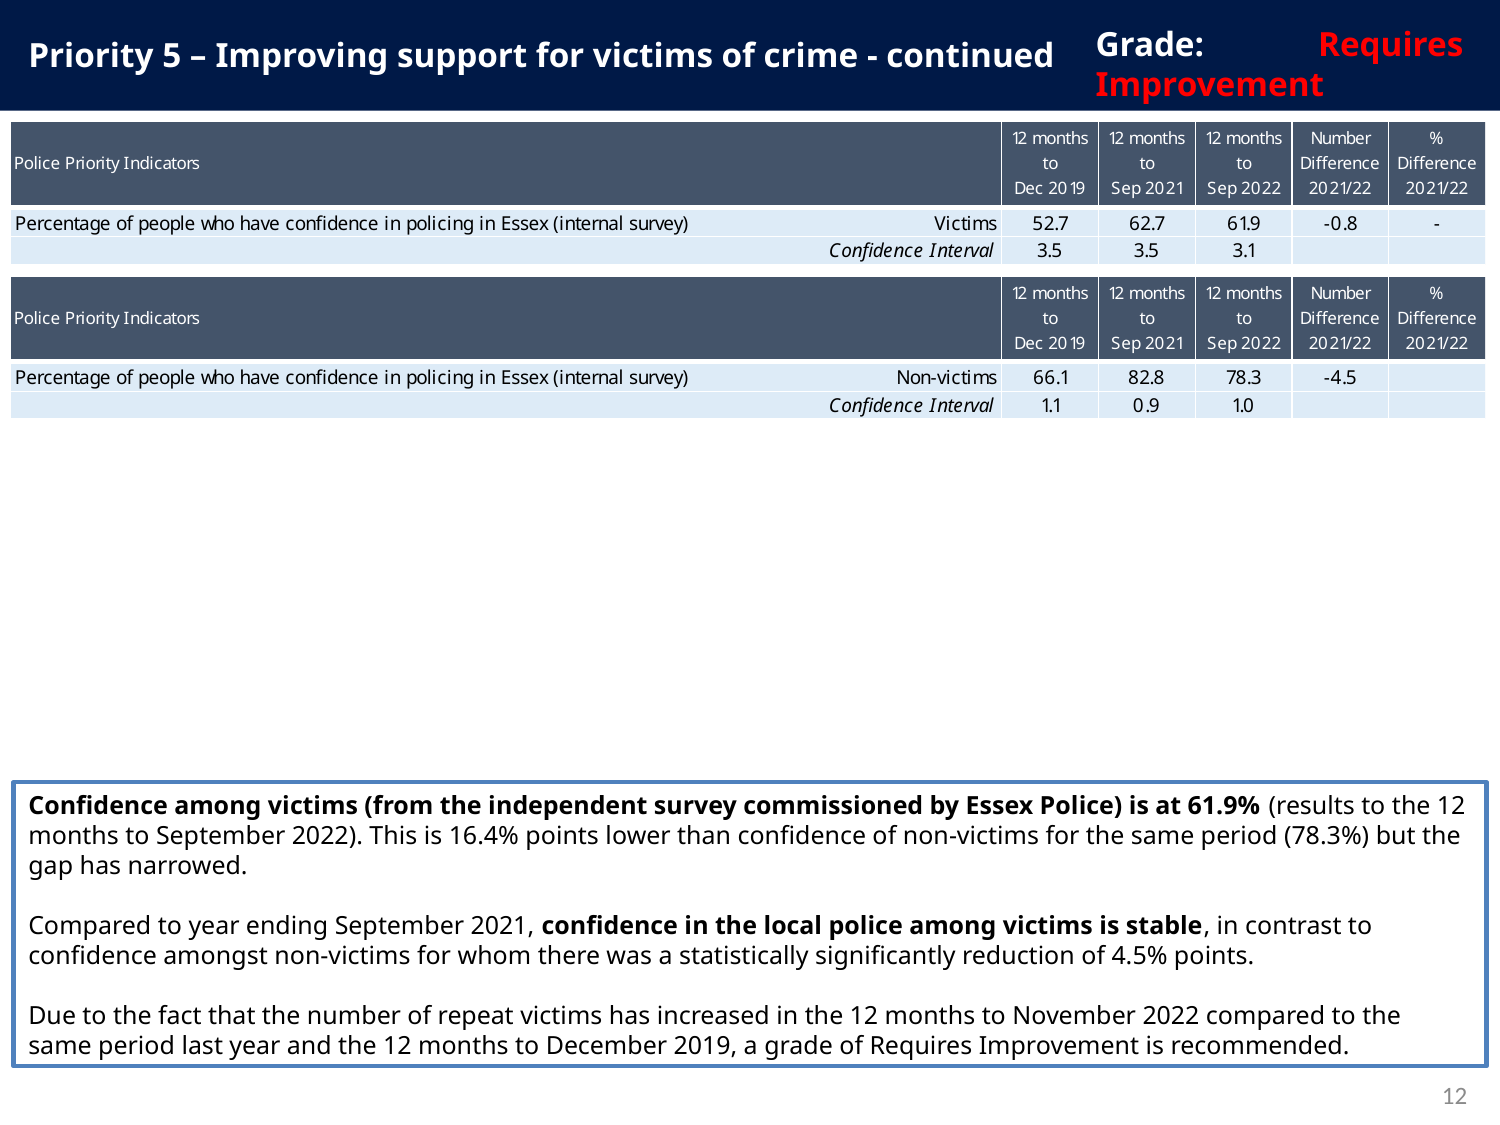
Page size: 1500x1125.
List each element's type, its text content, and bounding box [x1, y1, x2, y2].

picture [9, 121, 1487, 266]
text_box Confidence among victims (from the independent survey commissioned by Essex Police) is at 61.9% (results to the 12 months to September 2022). This is 16.4% points lower than confidence of non-victims for the same period (78.3%) but the gap has narrowed. Compared to year ending September 2021, confidence in the local police among victims is stable, in contrast to confidence amongst non-victims for whom there was a statistically significantly reduction of 4.5% points. Due to the fact that the number of repeat victims has increased in the 12 months to November 2022 compared to the same period last year and the 12 months to December 2019, a grade of Requires Improvement is recommended. [11, 780, 1489, 1068]
text_box Grade: Requires Improvement [1080, 15, 1483, 111]
picture [9, 275, 1487, 420]
slide_number 12 [1132, 1068, 1483, 1125]
text_box Priority 5 – Improving support for victims of crime - continued [13, 26, 1080, 82]
text_box [0, 0, 1500, 113]
